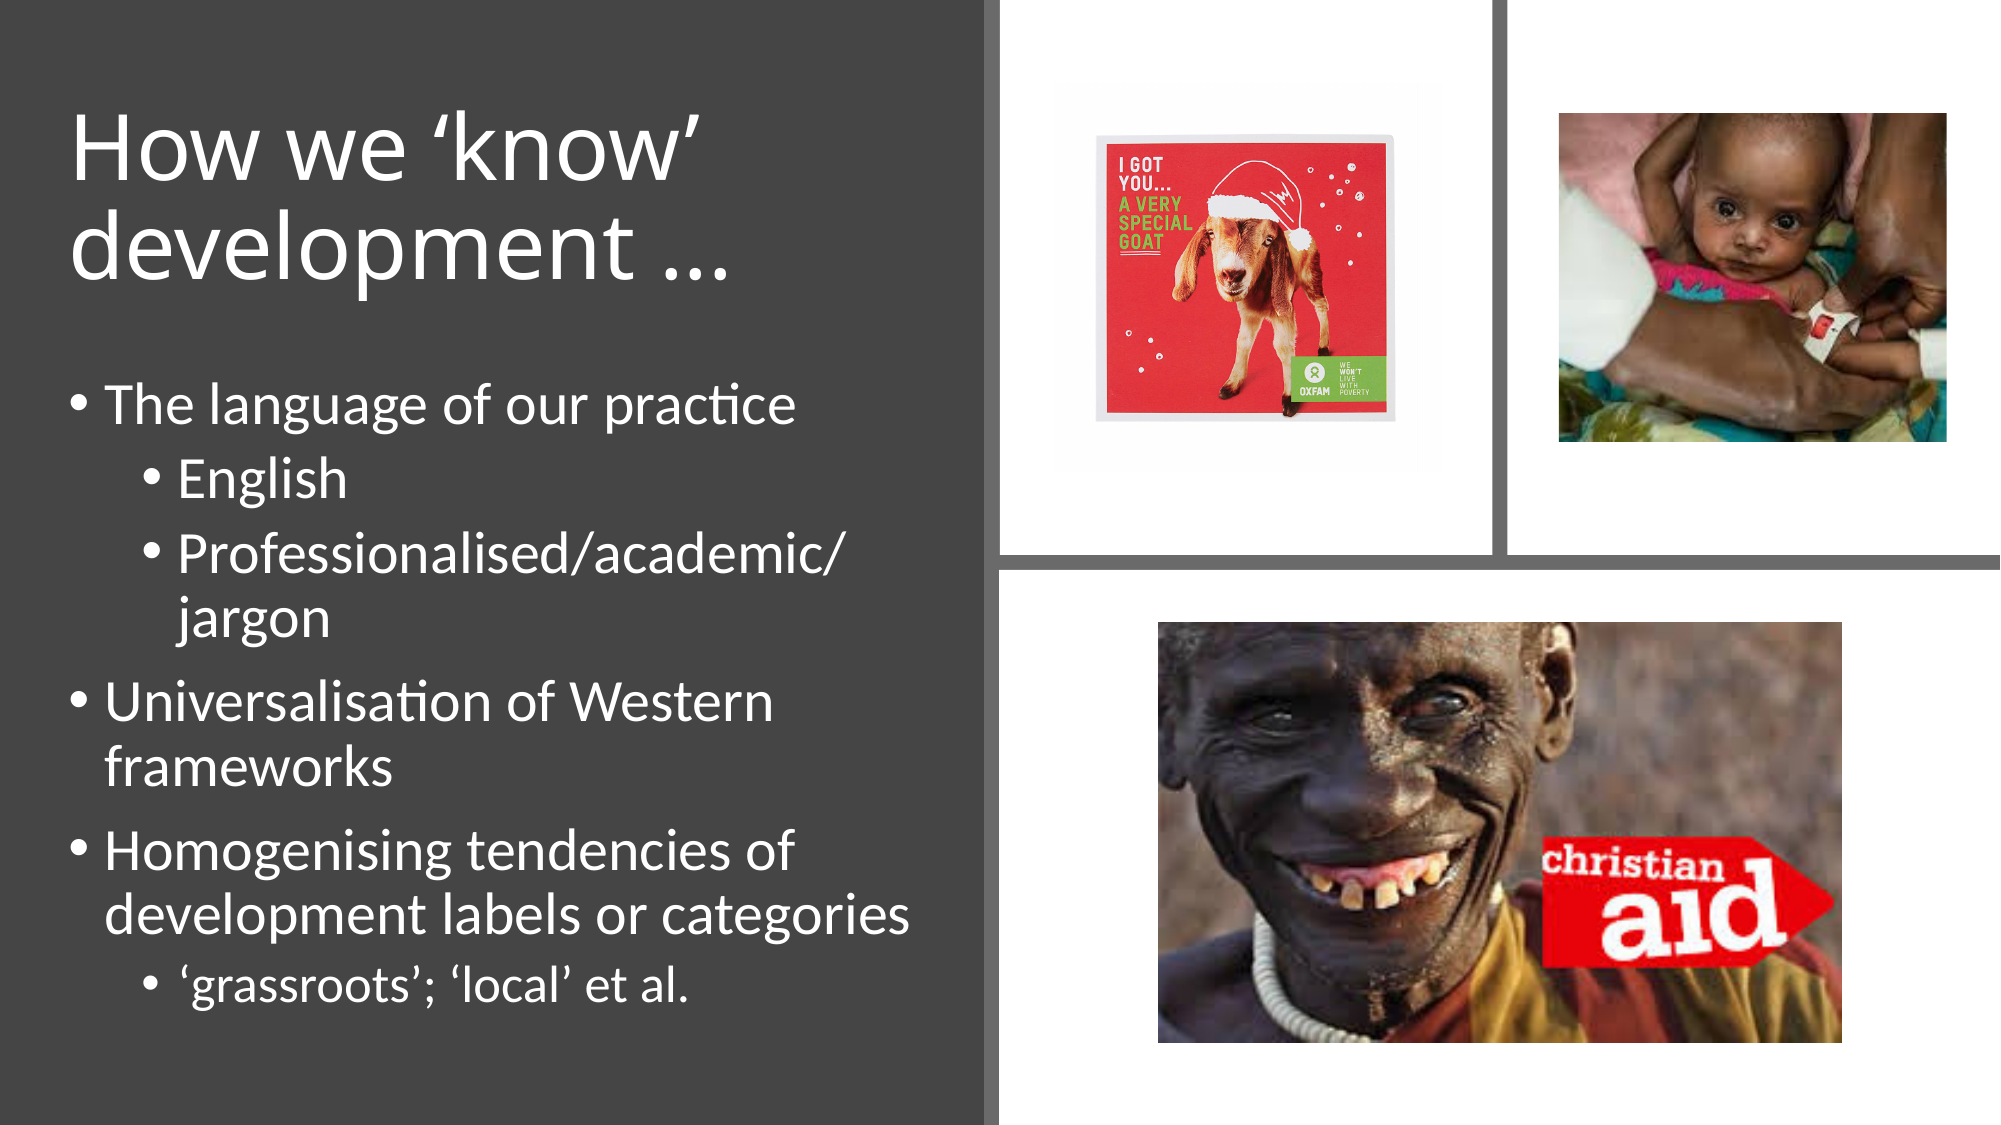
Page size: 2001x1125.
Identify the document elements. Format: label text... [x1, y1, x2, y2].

text_box [999, 0, 1493, 556]
list The language of our practice English Professionalised/academic/jargon Universalisation of Western frameworks Homogenising tendencies of development labels or categories ‘grassroots’; ‘local’ et al. [53, 365, 933, 1080]
title How we ‘know’ development ... [53, 83, 892, 317]
picture [1558, 113, 1947, 442]
picture [1053, 83, 1442, 472]
text_box [983, 0, 2000, 1125]
picture [1158, 622, 1842, 1043]
text_box [1506, 0, 2000, 556]
